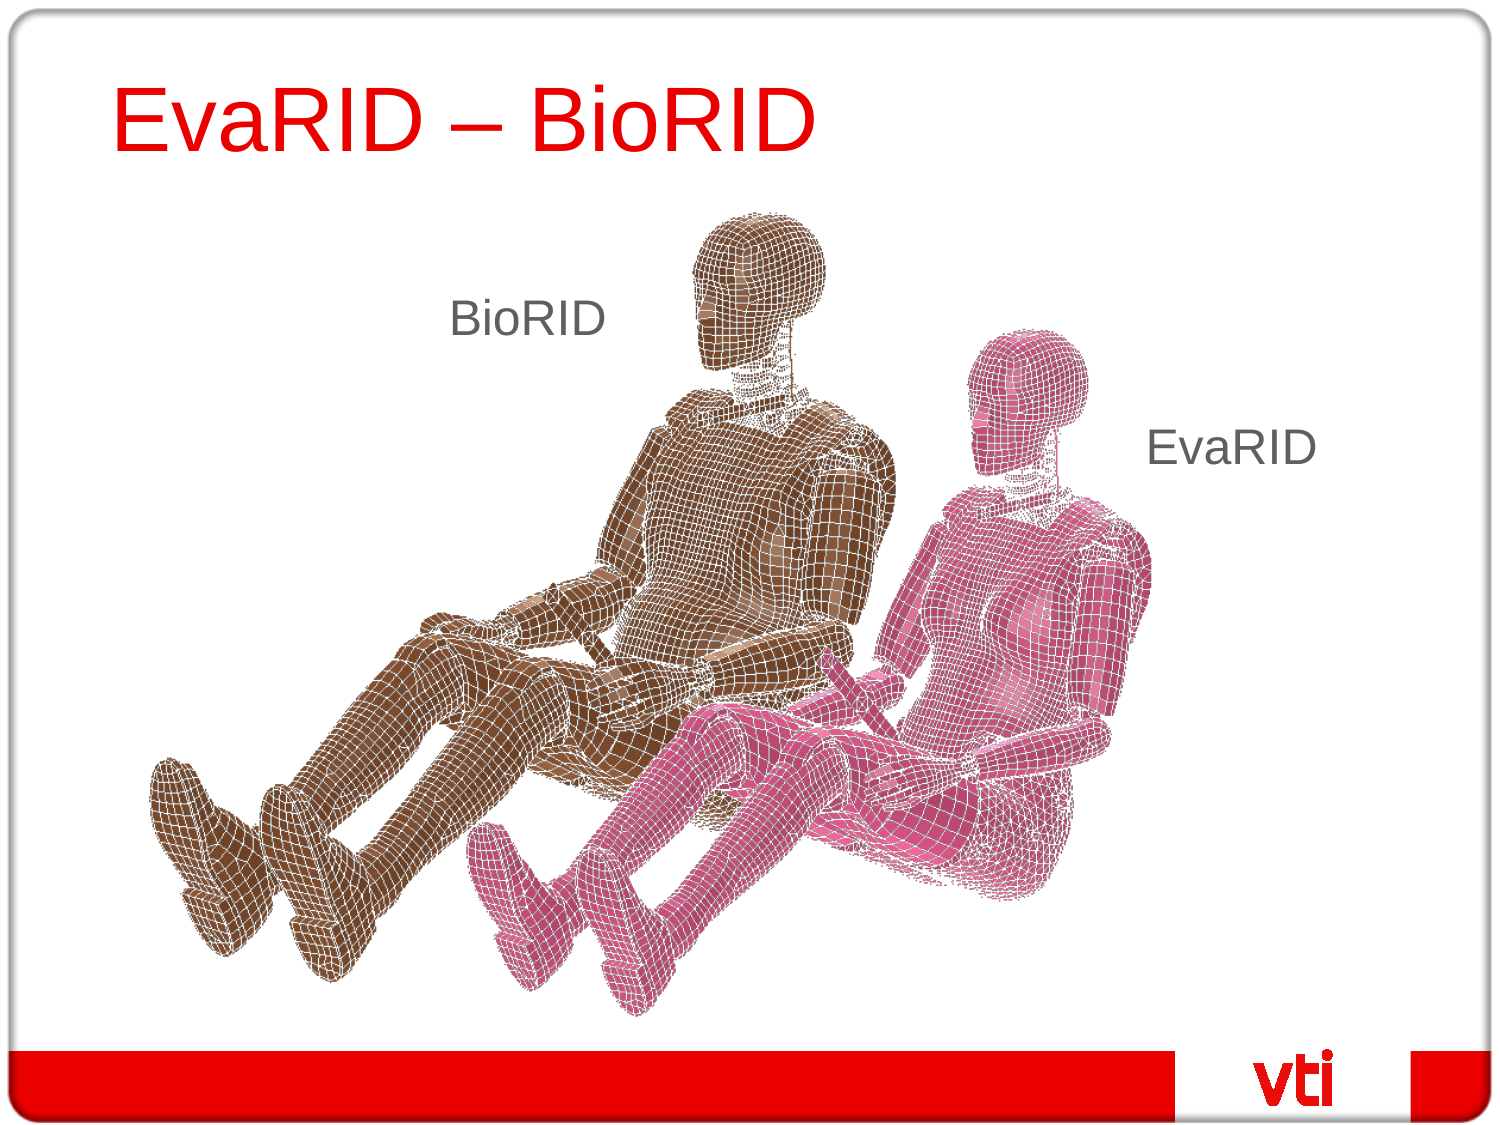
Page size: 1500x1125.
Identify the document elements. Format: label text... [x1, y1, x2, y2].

text_box EvaRID [1179, 414, 1371, 489]
picture [0, 0, 1500, 1125]
text_box EvaRID – BioRID [95, 38, 1371, 191]
